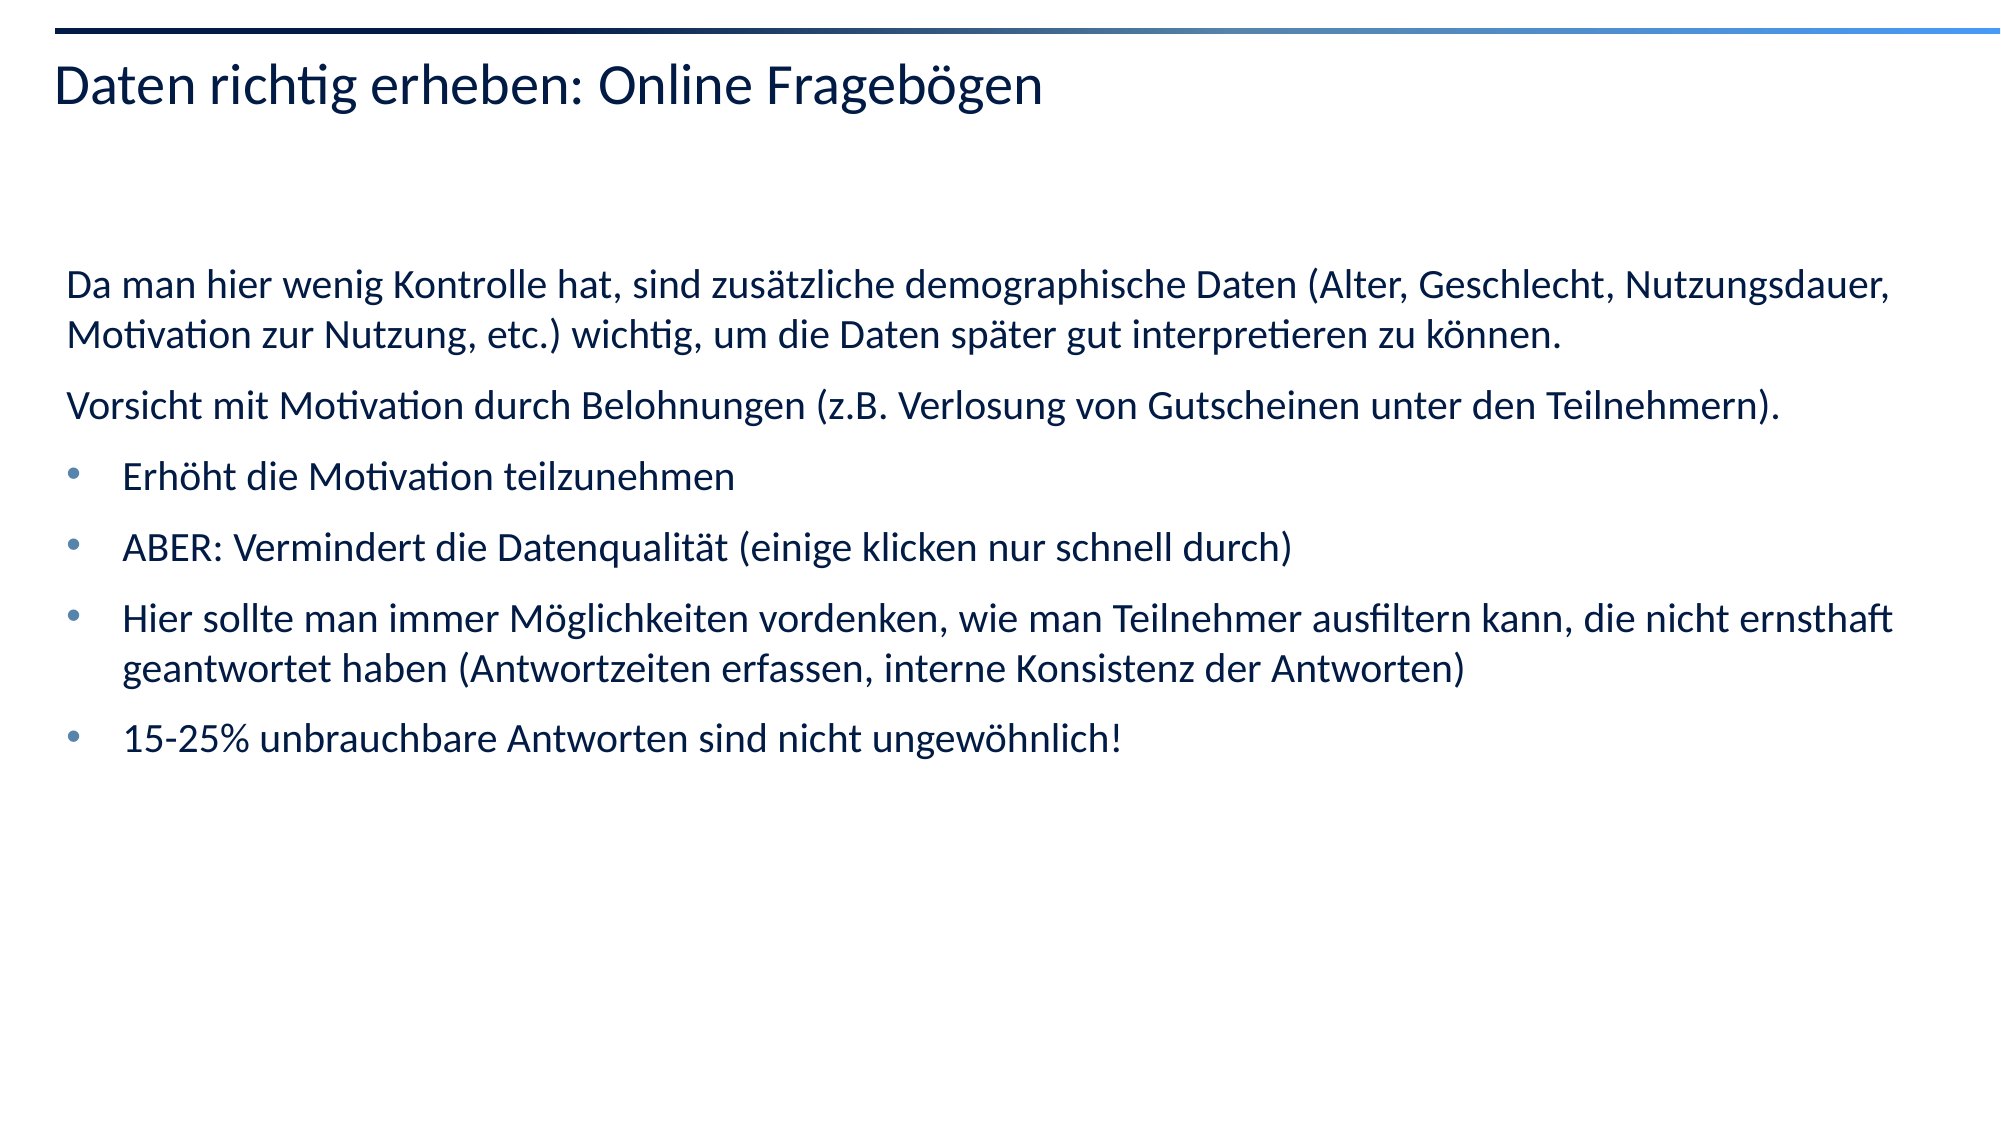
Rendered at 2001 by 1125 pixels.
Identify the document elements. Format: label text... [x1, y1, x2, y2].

picture [55, 28, 2001, 34]
text_box Da man hier wenig Kontrolle hat, sind zusätzliche demographische Daten (Alter, Geschlecht, Nutzungsdauer, Motivation zur Nutzung, etc.) wichtig, um die Daten später gut interpretieren zu können. Vorsicht mit Motivation durch Belohnungen (z.B. Verlosung von Gutscheinen unter den Teilnehmern). Erhöht die Motivation teilzunehmen ABER: Vermindert die Datenqualität (einige klicken nur schnell durch) Hier sollte man immer Möglichkeiten vordenken, wie man Teilnehmer ausfiltern kann, die nicht ernsthaft geantwortet haben (Antwortzeiten erfassen, interne Konsistenz der Antworten) 15-25% unbrauchbare Antworten sind nicht ungewöhnlich! [51, 249, 1942, 916]
title Daten richtig erheben: Online Fragebögen [55, 48, 1945, 124]
